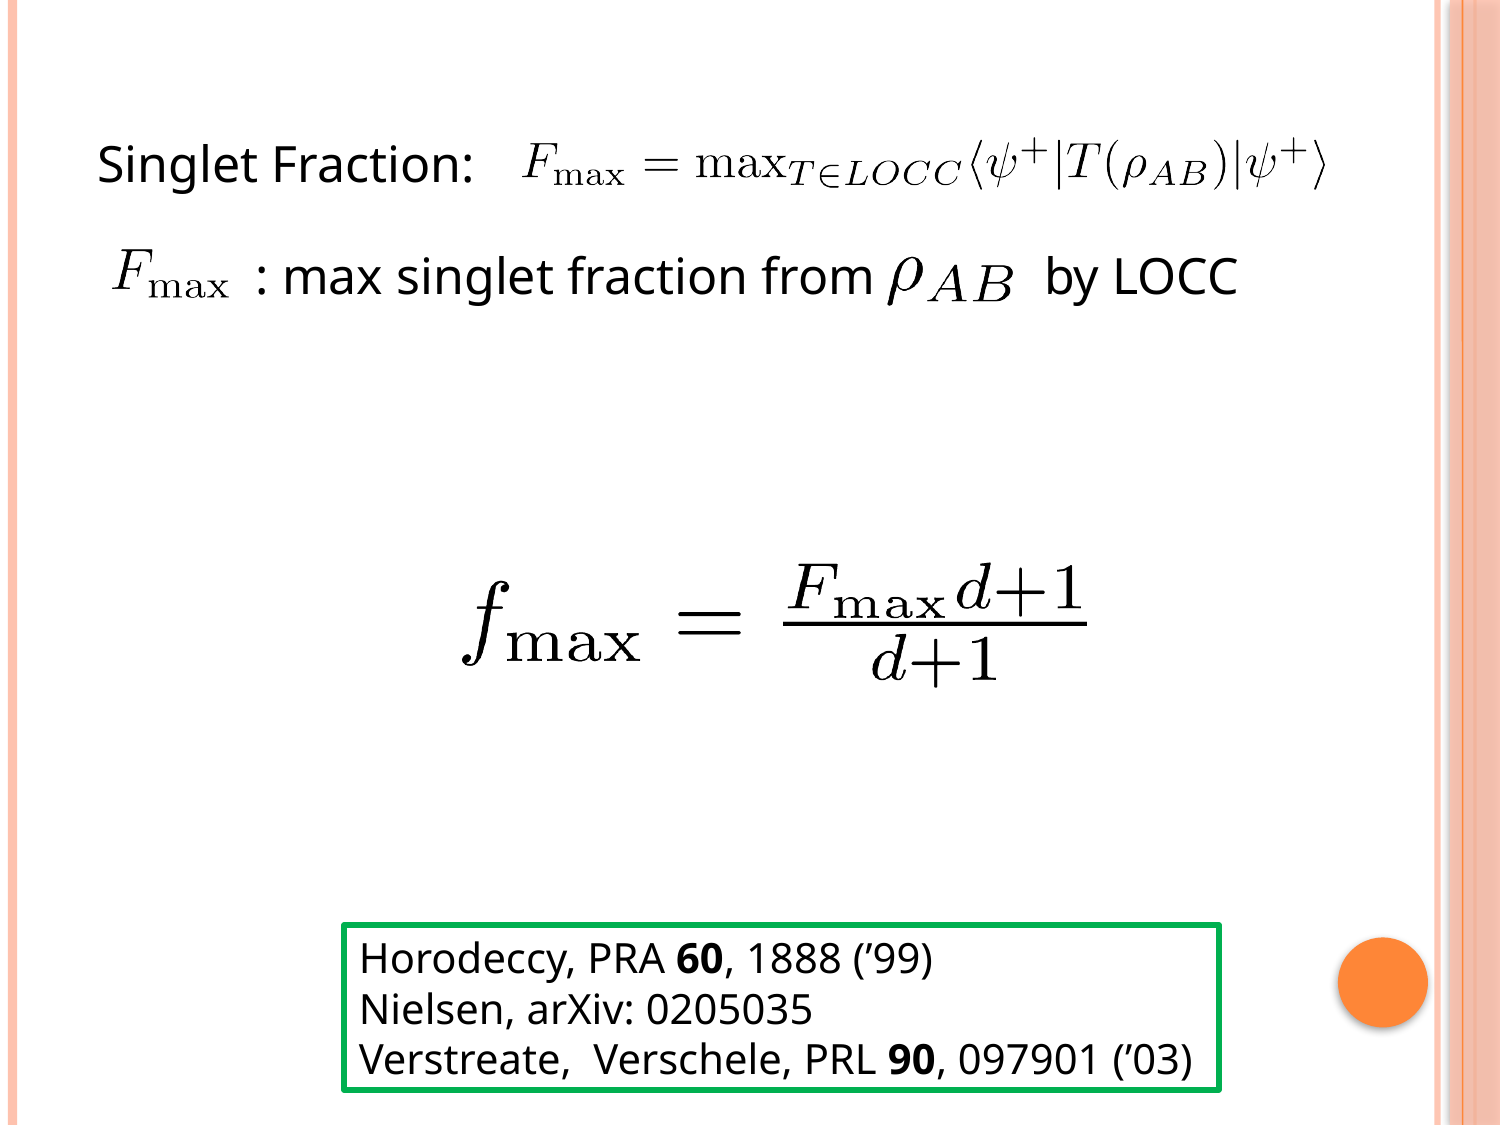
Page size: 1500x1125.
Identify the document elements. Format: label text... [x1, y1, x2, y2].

text_box Horodeccy, PRA 60, 1888 (’99) Nielsen, arXiv: 0205035 Verstreate, Verschele, PRL 90, 097901 (’03) [343, 924, 1219, 1090]
text_box : max singlet fraction from by LOCC [84, 237, 1280, 313]
picture [886, 256, 1013, 306]
picture [111, 249, 230, 298]
text_box Singlet Fraction: [82, 124, 490, 200]
picture [521, 136, 1326, 191]
picture [461, 561, 1088, 688]
